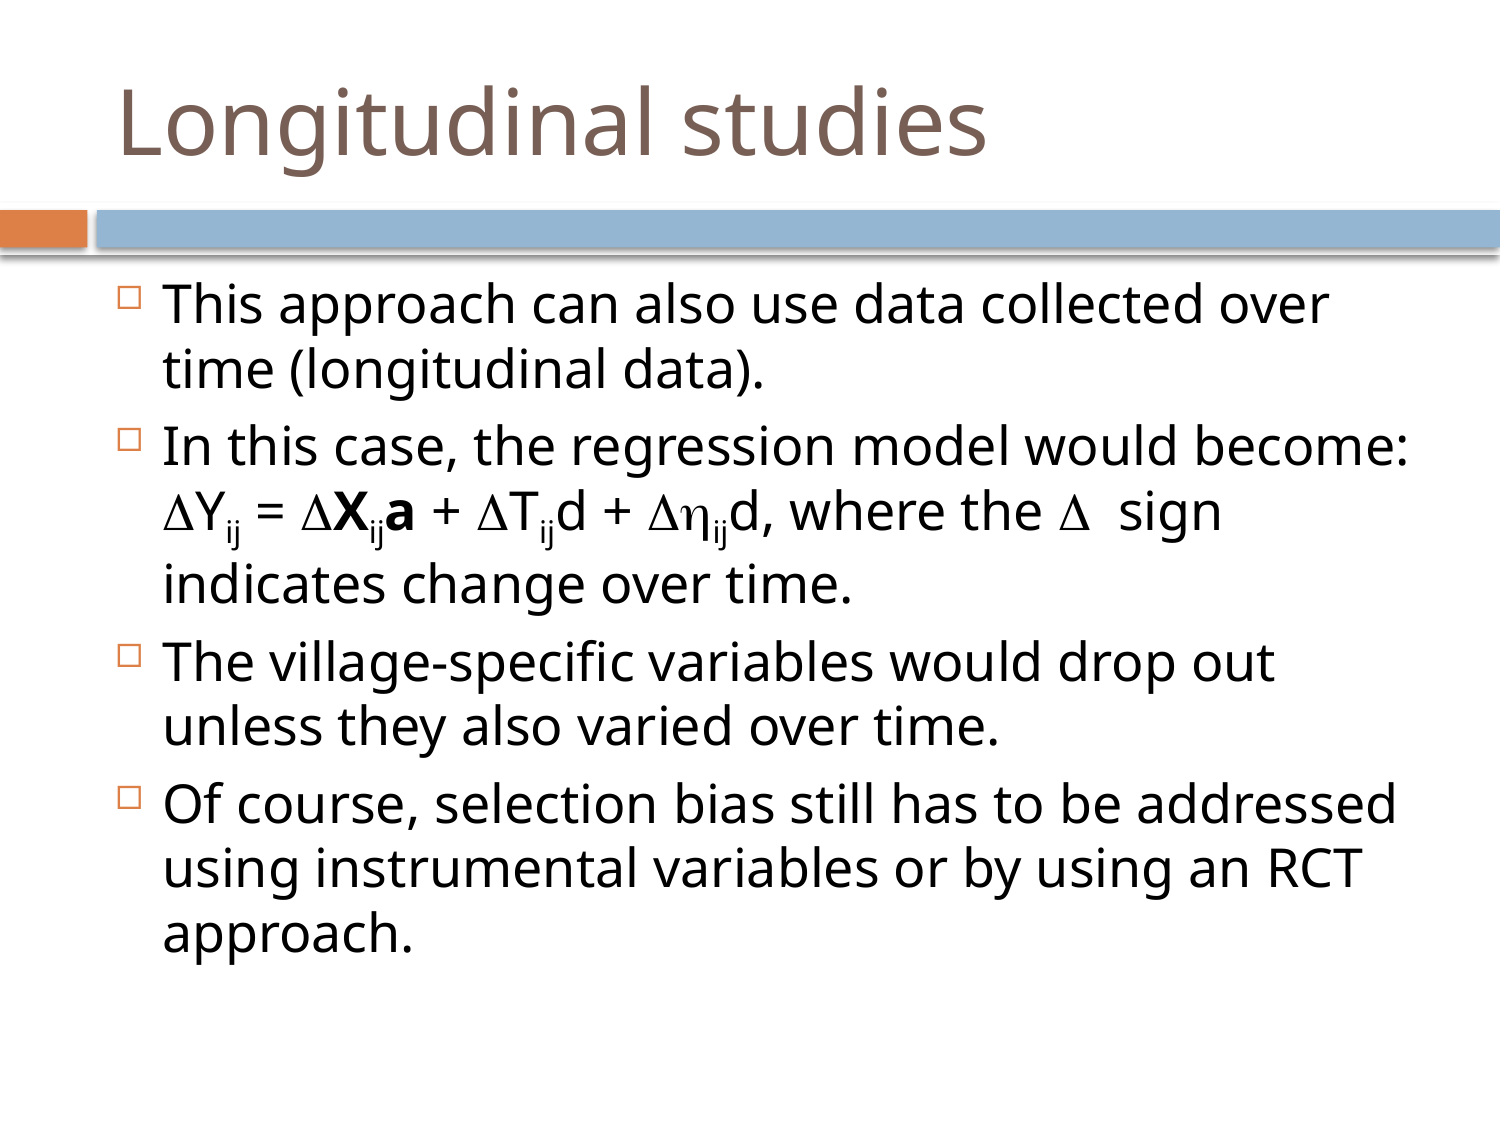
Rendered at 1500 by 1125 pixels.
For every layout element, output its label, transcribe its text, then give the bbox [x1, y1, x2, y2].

title Longitudinal studies [100, 37, 1438, 200]
list This approach can also use data collected over time (longitudinal data). In this case, the regression model would become: DYij = DXija + DTijd + Dijd, where the D sign indicates change over time. The village-specific variables would drop out unless they also varied over time. Of course, selection bias still has to be addressed using instrumental variables or by using an RCT approach. [100, 262, 1438, 1000]
